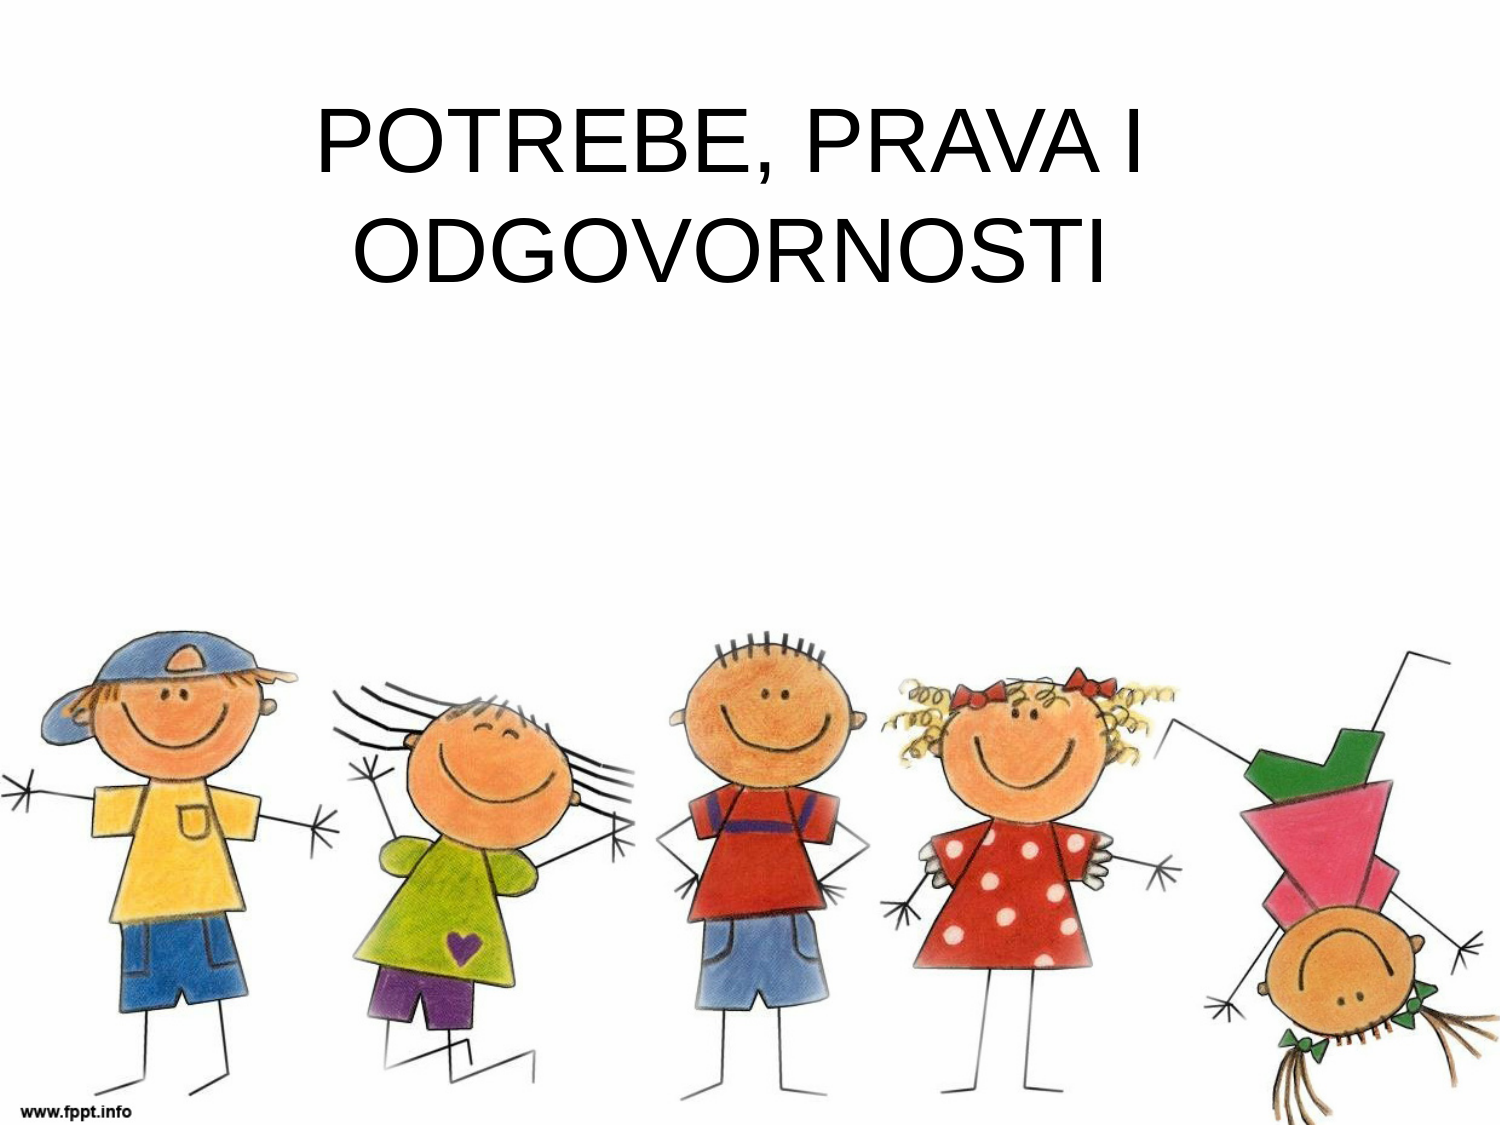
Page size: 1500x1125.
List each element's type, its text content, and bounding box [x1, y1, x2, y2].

picture [0, 0, 1500, 1125]
title POTREBE, PRAVA I ODGOVORNOSTI [93, 70, 1369, 312]
